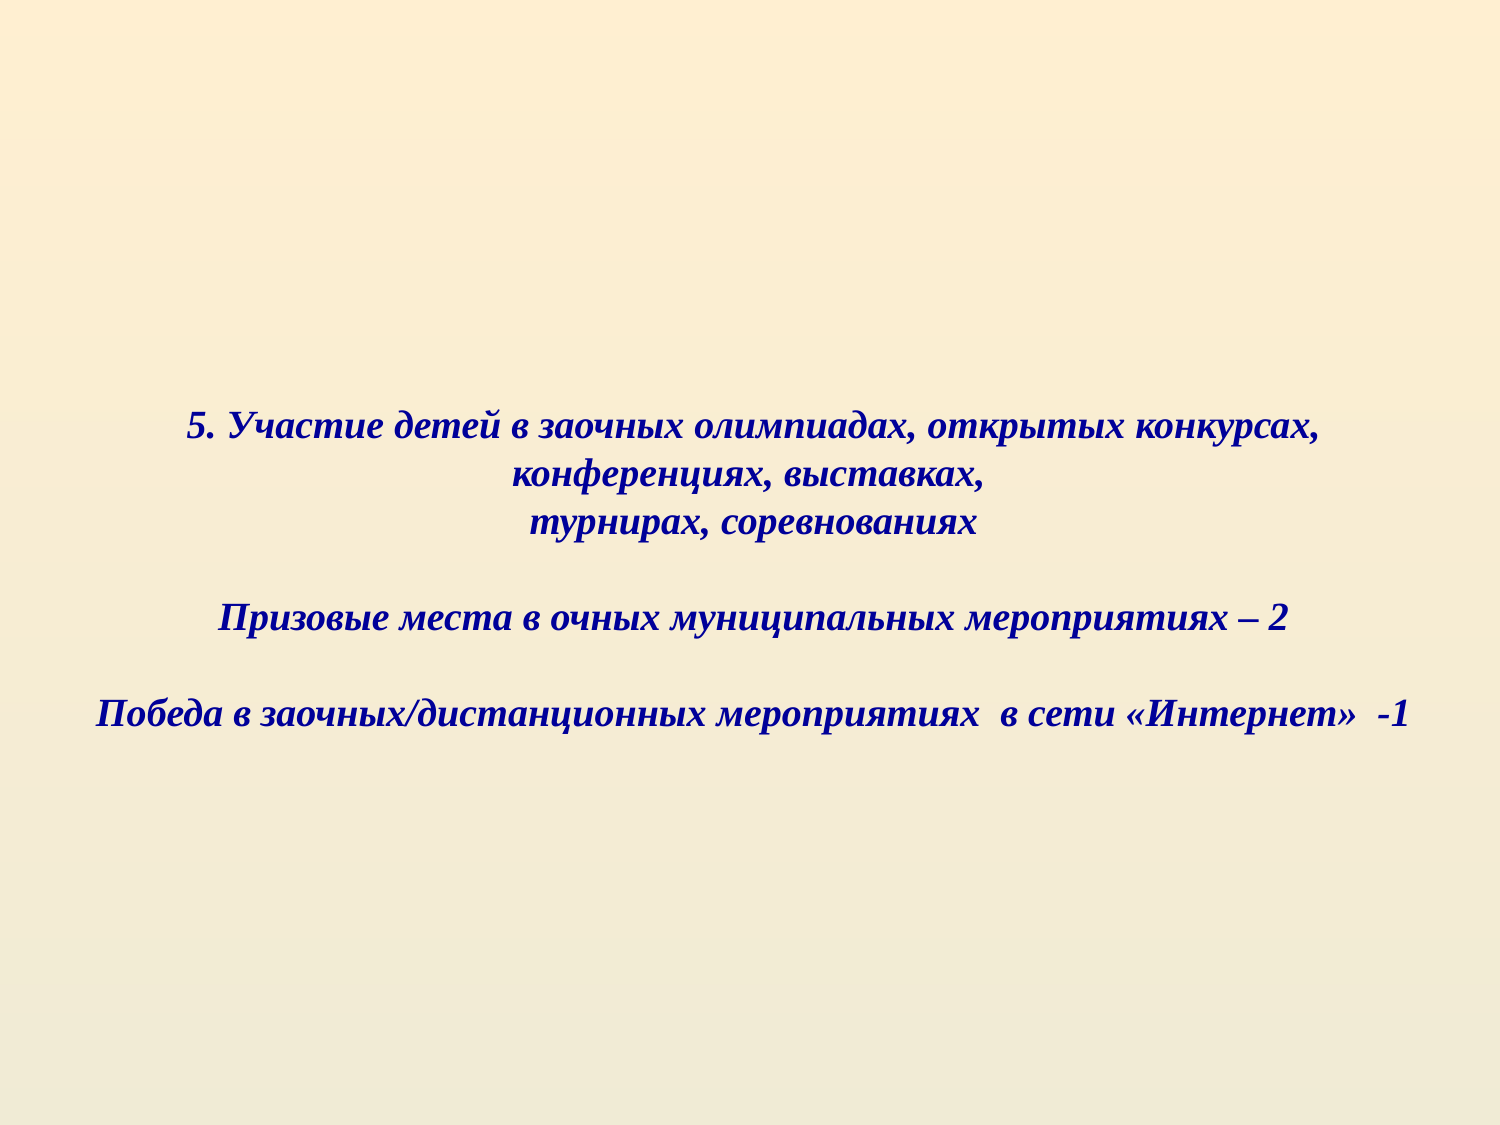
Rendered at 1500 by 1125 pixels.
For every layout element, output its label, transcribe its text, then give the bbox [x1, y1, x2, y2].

title 5. Участие детей в заочных олимпиадах, открытых конкурсах, конференциях, выставках, турнирах, соревнованиях Призовые места в очных муниципальных мероприятиях – 2 Победа в заочных/дистанционных мероприятиях в сети «Интернет» -1 [76, 373, 1432, 903]
